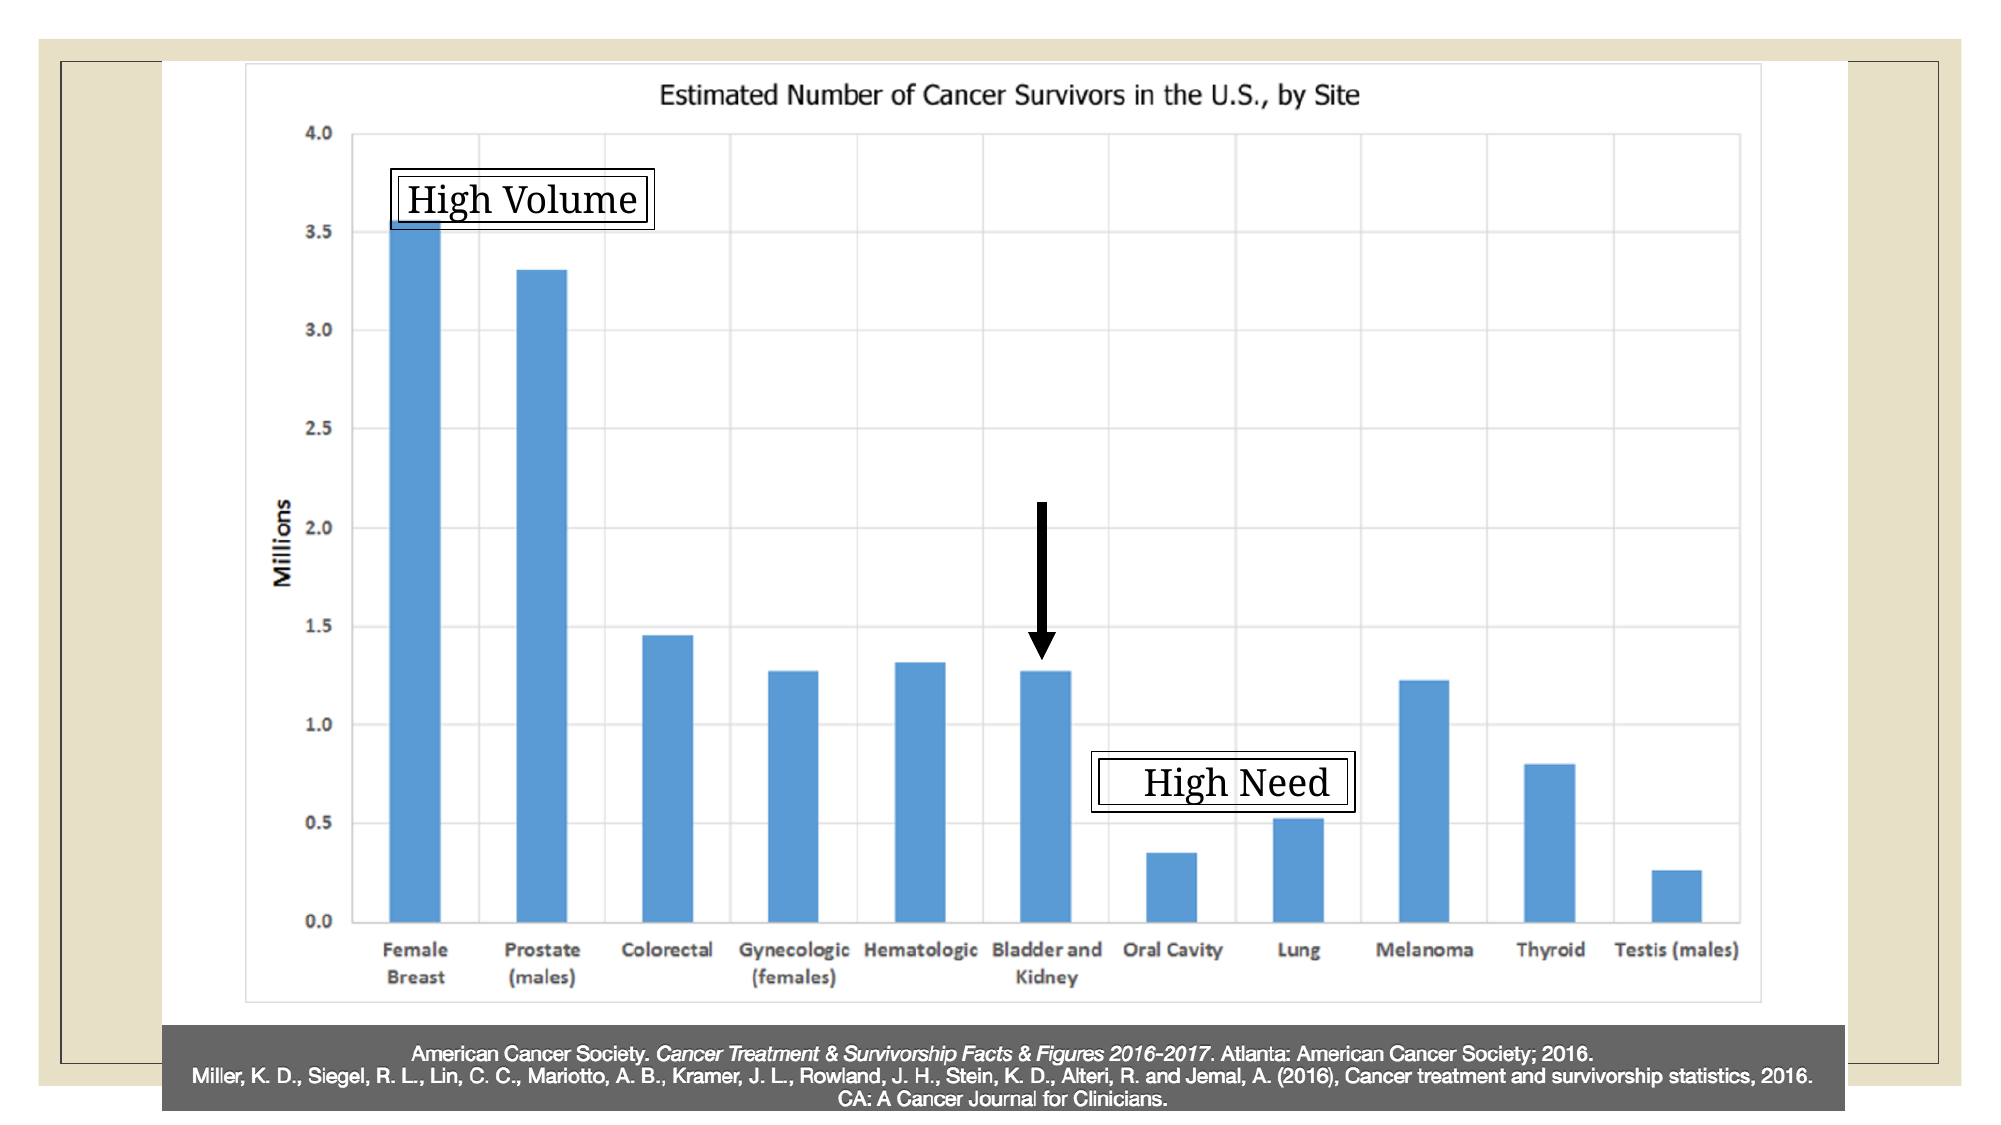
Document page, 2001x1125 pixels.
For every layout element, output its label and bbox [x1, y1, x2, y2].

picture [162, 61, 1848, 1111]
